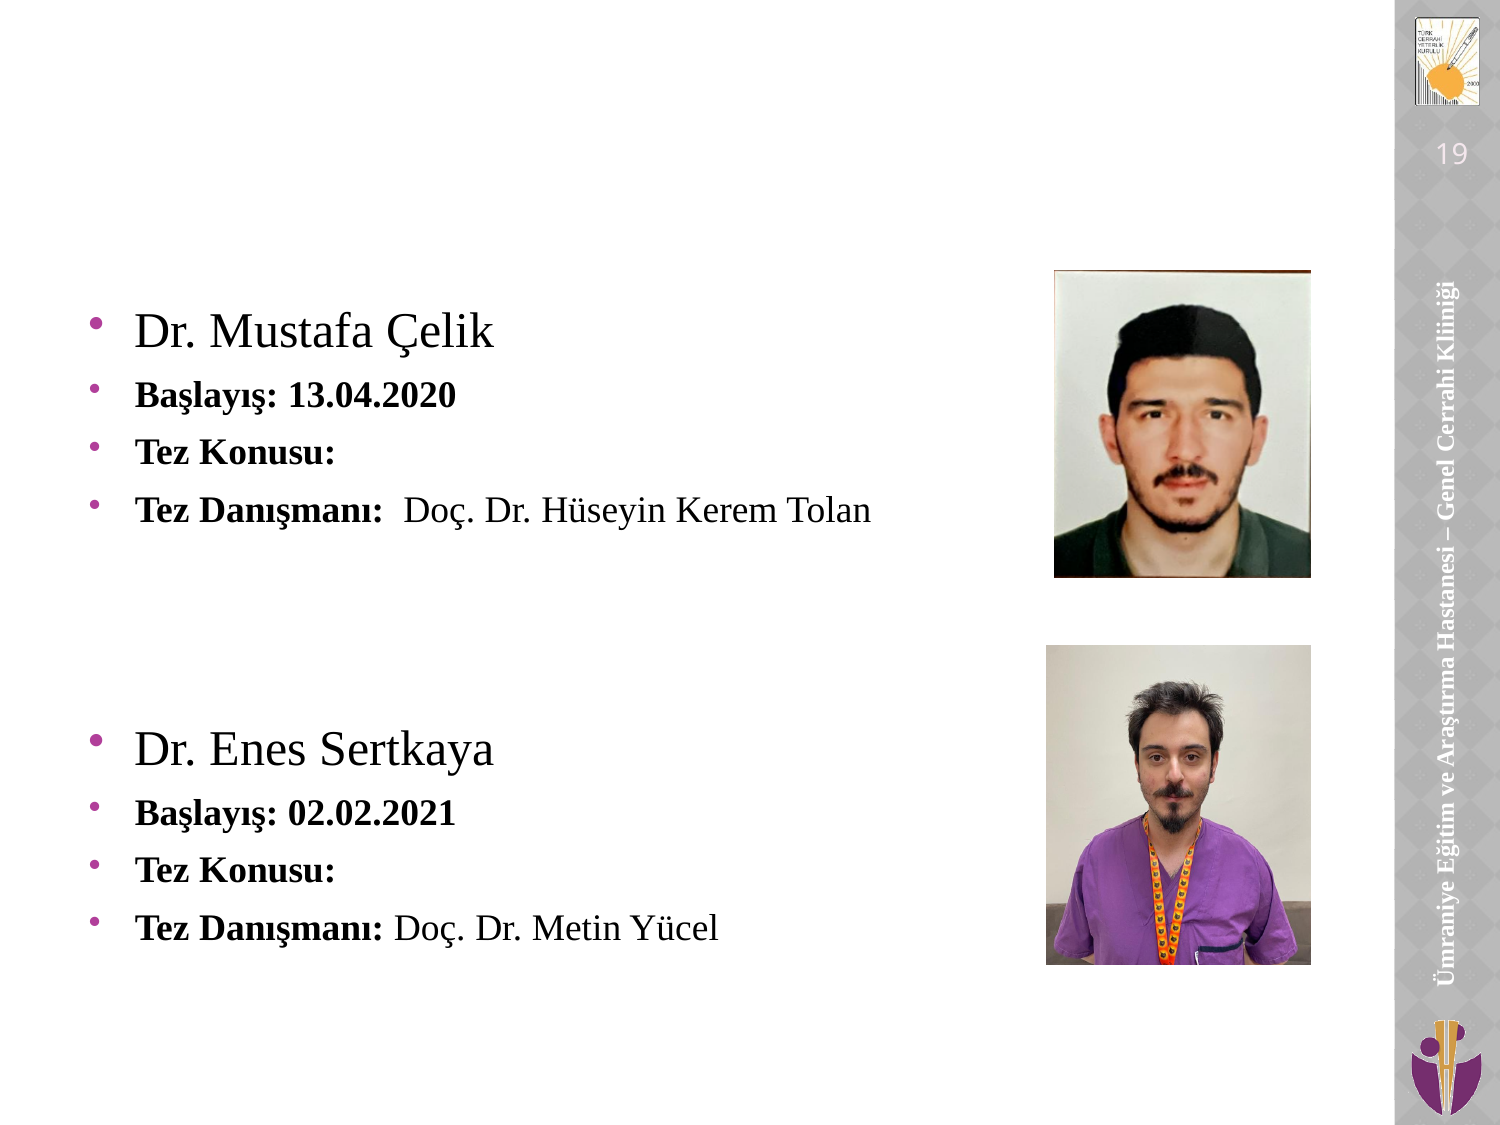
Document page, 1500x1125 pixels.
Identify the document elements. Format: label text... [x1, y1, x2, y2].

list Kurum kütüphanesi mevcut, klinik içinde araştırma odasında sınırlı sayıda kitap içeren bir kütüphane bulunmaktadır. [1394, 0, 1500, 1125]
picture [1045, 644, 1312, 965]
picture [1054, 269, 1311, 578]
picture [1415, 17, 1480, 106]
picture [1408, 1019, 1485, 1117]
slide_number 19 [1403, 135, 1500, 173]
list Dr. Mustafa Çelik Başlayış: 13.04.2020 Tez Konusu: Tez Danışmanı: Doç. Dr. Hüseyin Kerem Tolan Dr. Enes Sertkaya Başlayış: 02.02.2021 Tez Konusu: Tez Danışmanı: Doç. Dr. Metin Yücel [74, 263, 1330, 1059]
